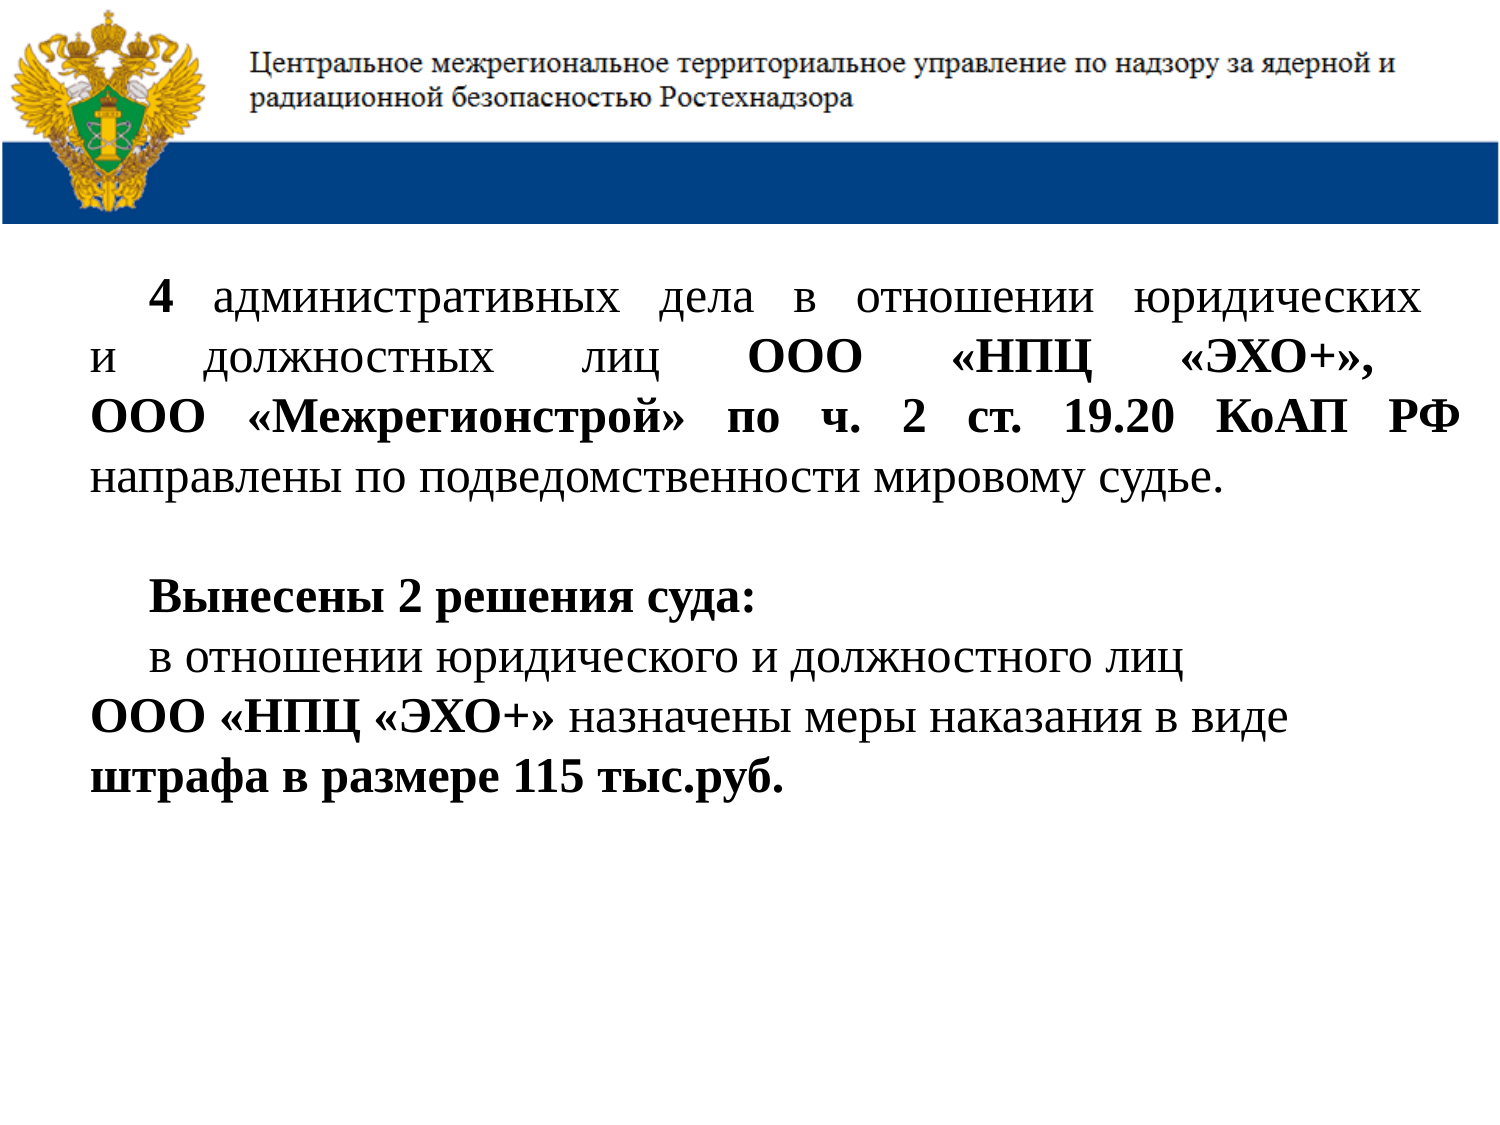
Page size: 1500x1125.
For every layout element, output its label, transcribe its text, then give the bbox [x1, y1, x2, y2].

text_box 4 административных дела в отношении юридических и должностных лиц ООО «НПЦ «ЭХО+», ООО «Межрегионстрой» по ч. 2 ст. 19.20 КоАП РФ направлены по подведомственности мировому судье. Вынесены 2 решения суда: в отношении юридического и должностного лиц ООО «НПЦ «ЭХО+» назначены меры наказания в виде штрафа в размере 115 тыс.руб. [75, 255, 1477, 1099]
picture [1, 0, 1500, 225]
